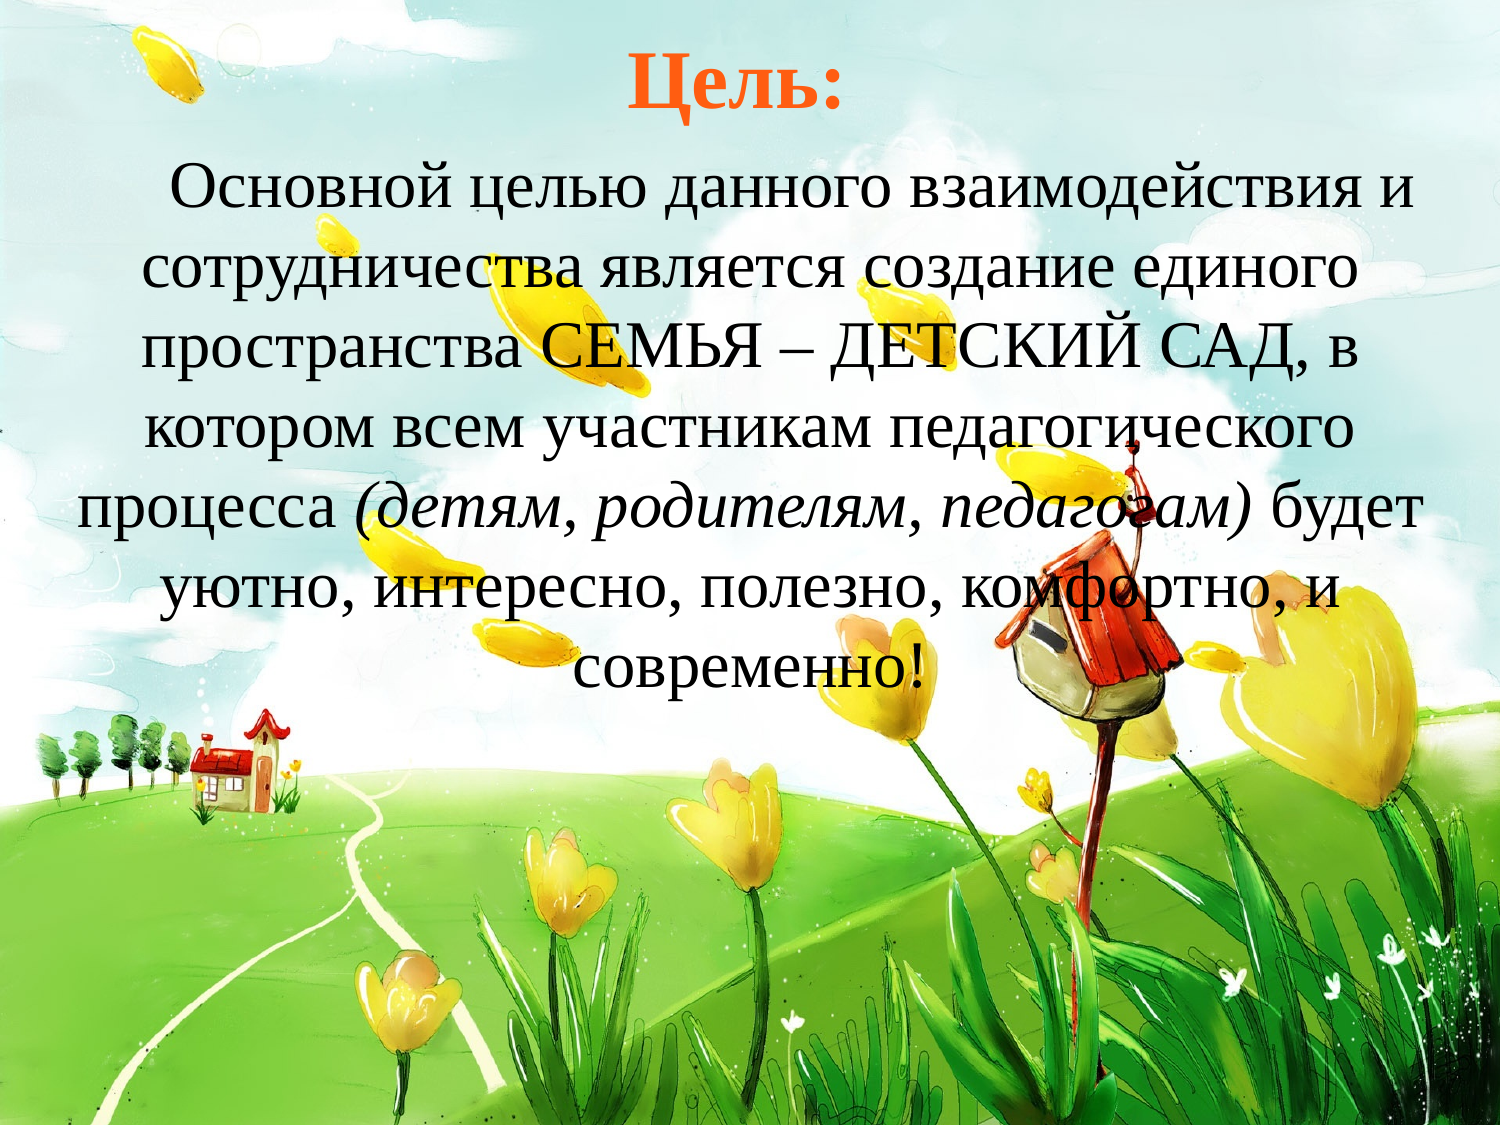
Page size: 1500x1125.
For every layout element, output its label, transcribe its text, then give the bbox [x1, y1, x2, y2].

text_box Цель: [612, 17, 863, 233]
picture [0, 0, 1500, 1125]
text_box Основной целью данного взаимодействия и сотрудничества является создание единого пространства СЕМЬЯ – ДЕТСКИЙ САД, в котором всем участникам педагогического процесса (детям, родителям, педагогам) будет уютно, интересно, полезно, комфортно, и современно! [58, 133, 1444, 709]
